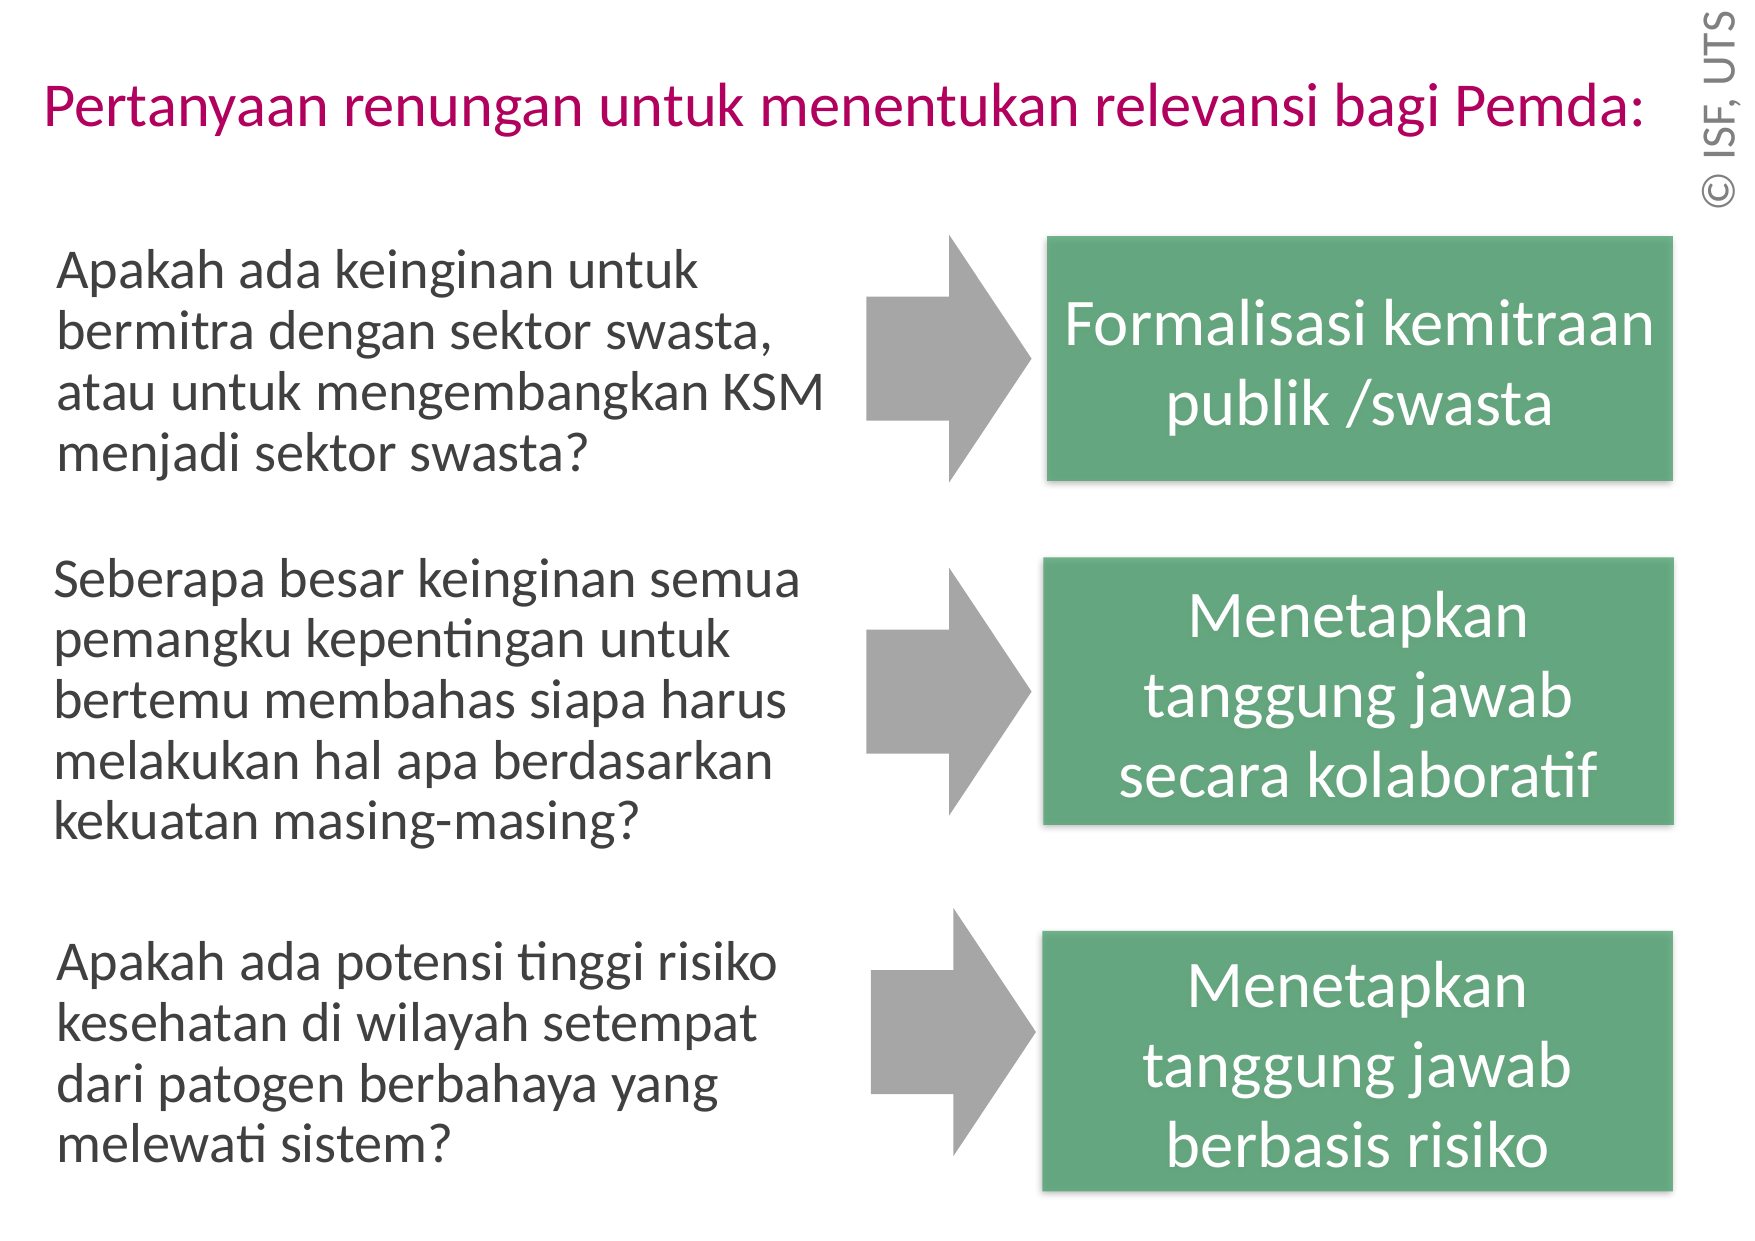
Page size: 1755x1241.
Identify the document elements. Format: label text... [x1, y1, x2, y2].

text_box Menetapkan tanggung jawab secara kolaboratif [1043, 557, 1674, 825]
text_box [868, 905, 1038, 1159]
text_box [886, 232, 1034, 485]
text_box Menetapkan tanggung jawab berbasis risiko [1042, 930, 1673, 1192]
text_box Pertanyaan renungan untuk menentukan relevansi bagi Pemda: [26, 22, 1742, 182]
text_box Apakah ada keinginan untuk bermitra dengan sektor swasta, atau untuk mengembangkan KSM menjadi sektor swasta? [39, 231, 886, 492]
text_box Seberapa besar keinginan semua pemangku kepentingan untuk bertemu membahas siapa harus melakukan hal apa berdasarkan kekuatan masing-masing? [35, 539, 883, 861]
text_box Formalisasi kemitraan publik /swasta [1047, 236, 1673, 481]
text_box [883, 565, 1034, 818]
text_box Apakah ada potensi tinggi risiko kesehatan di wilayah setempat dari patogen berbahaya yang melewati sistem? [39, 923, 867, 1184]
